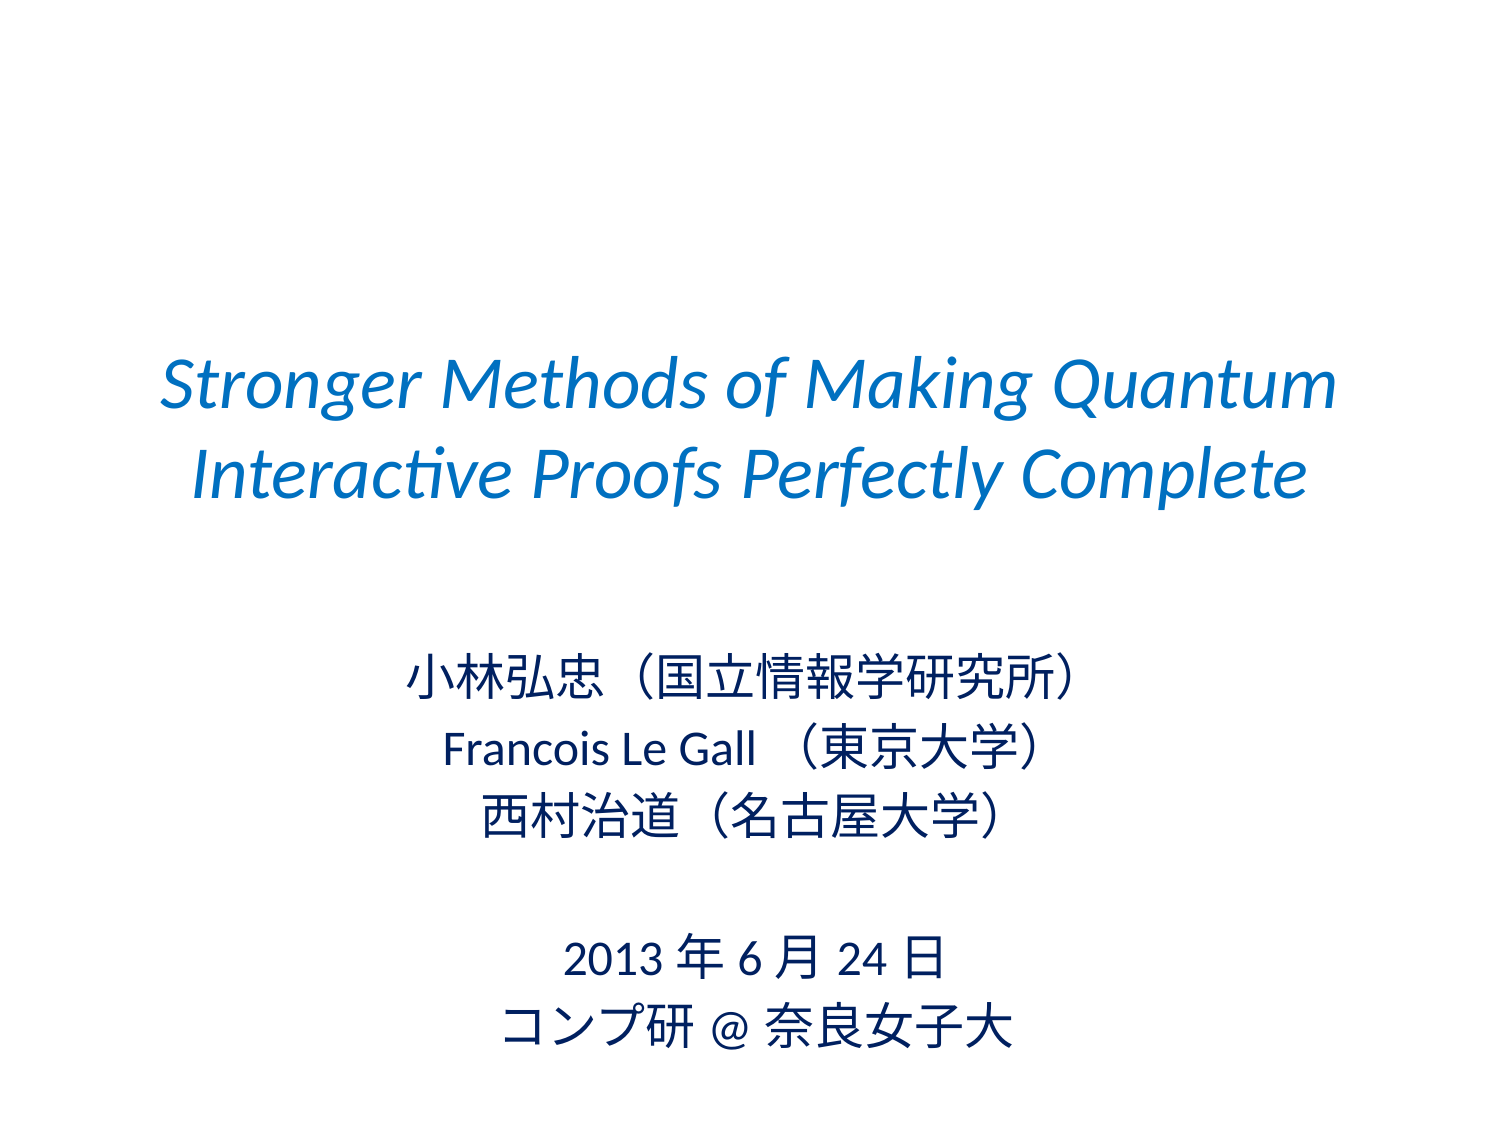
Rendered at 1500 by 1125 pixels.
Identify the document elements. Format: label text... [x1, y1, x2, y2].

title Stronger Methods of Making Quantum Interactive Proofs Perfectly Complete [112, 302, 1388, 544]
subtitle 小林弘忠（国立情報学研究所） Francois Le Gall（東京大学） 西村治道（名古屋大学） 2013年6月24日 コンプ研@奈良女子大 [194, 637, 1317, 1094]
